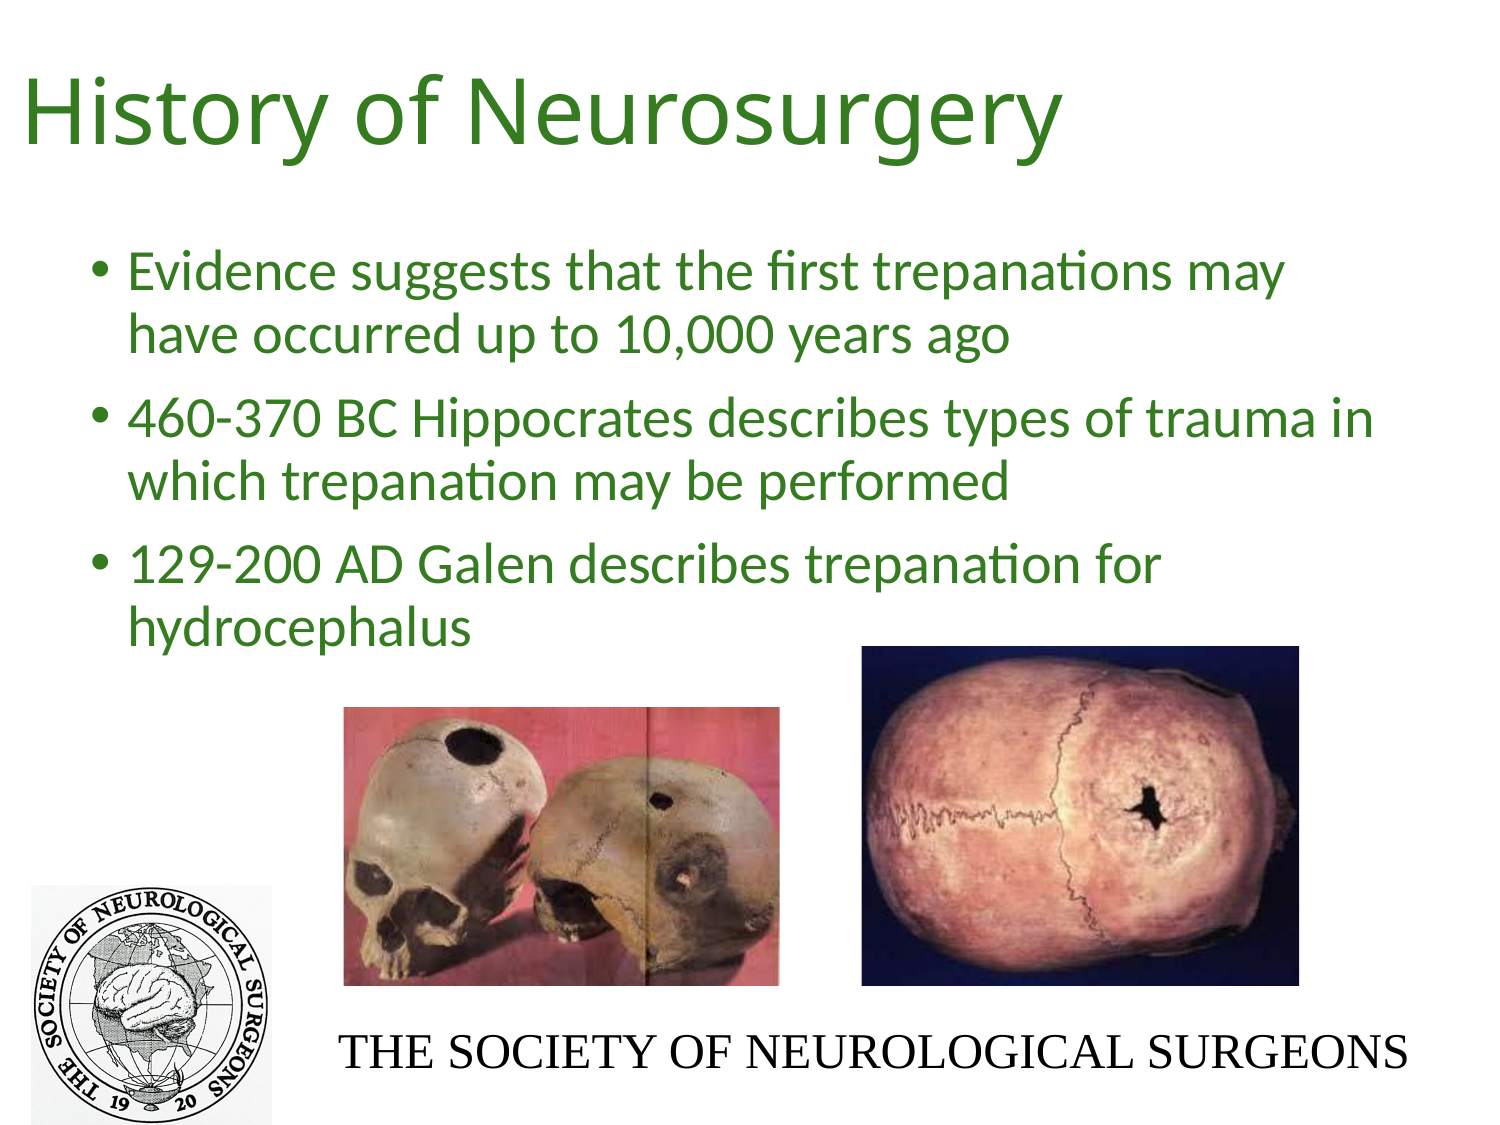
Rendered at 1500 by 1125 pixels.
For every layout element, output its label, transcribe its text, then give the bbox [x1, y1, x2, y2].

picture [31, 885, 272, 1125]
text_box [861, 646, 1300, 986]
title History of Neurosurgery [5, 6, 1300, 225]
list Evidence suggests that the first trepanations may have occurred up to 10,000 years ago 460-370 BC Hippocrates describes types of trauma in which trepanation may be performed 129-200 AD Galen describes trepanation for hydrocephalus [75, 232, 1425, 975]
text_box [343, 707, 780, 986]
